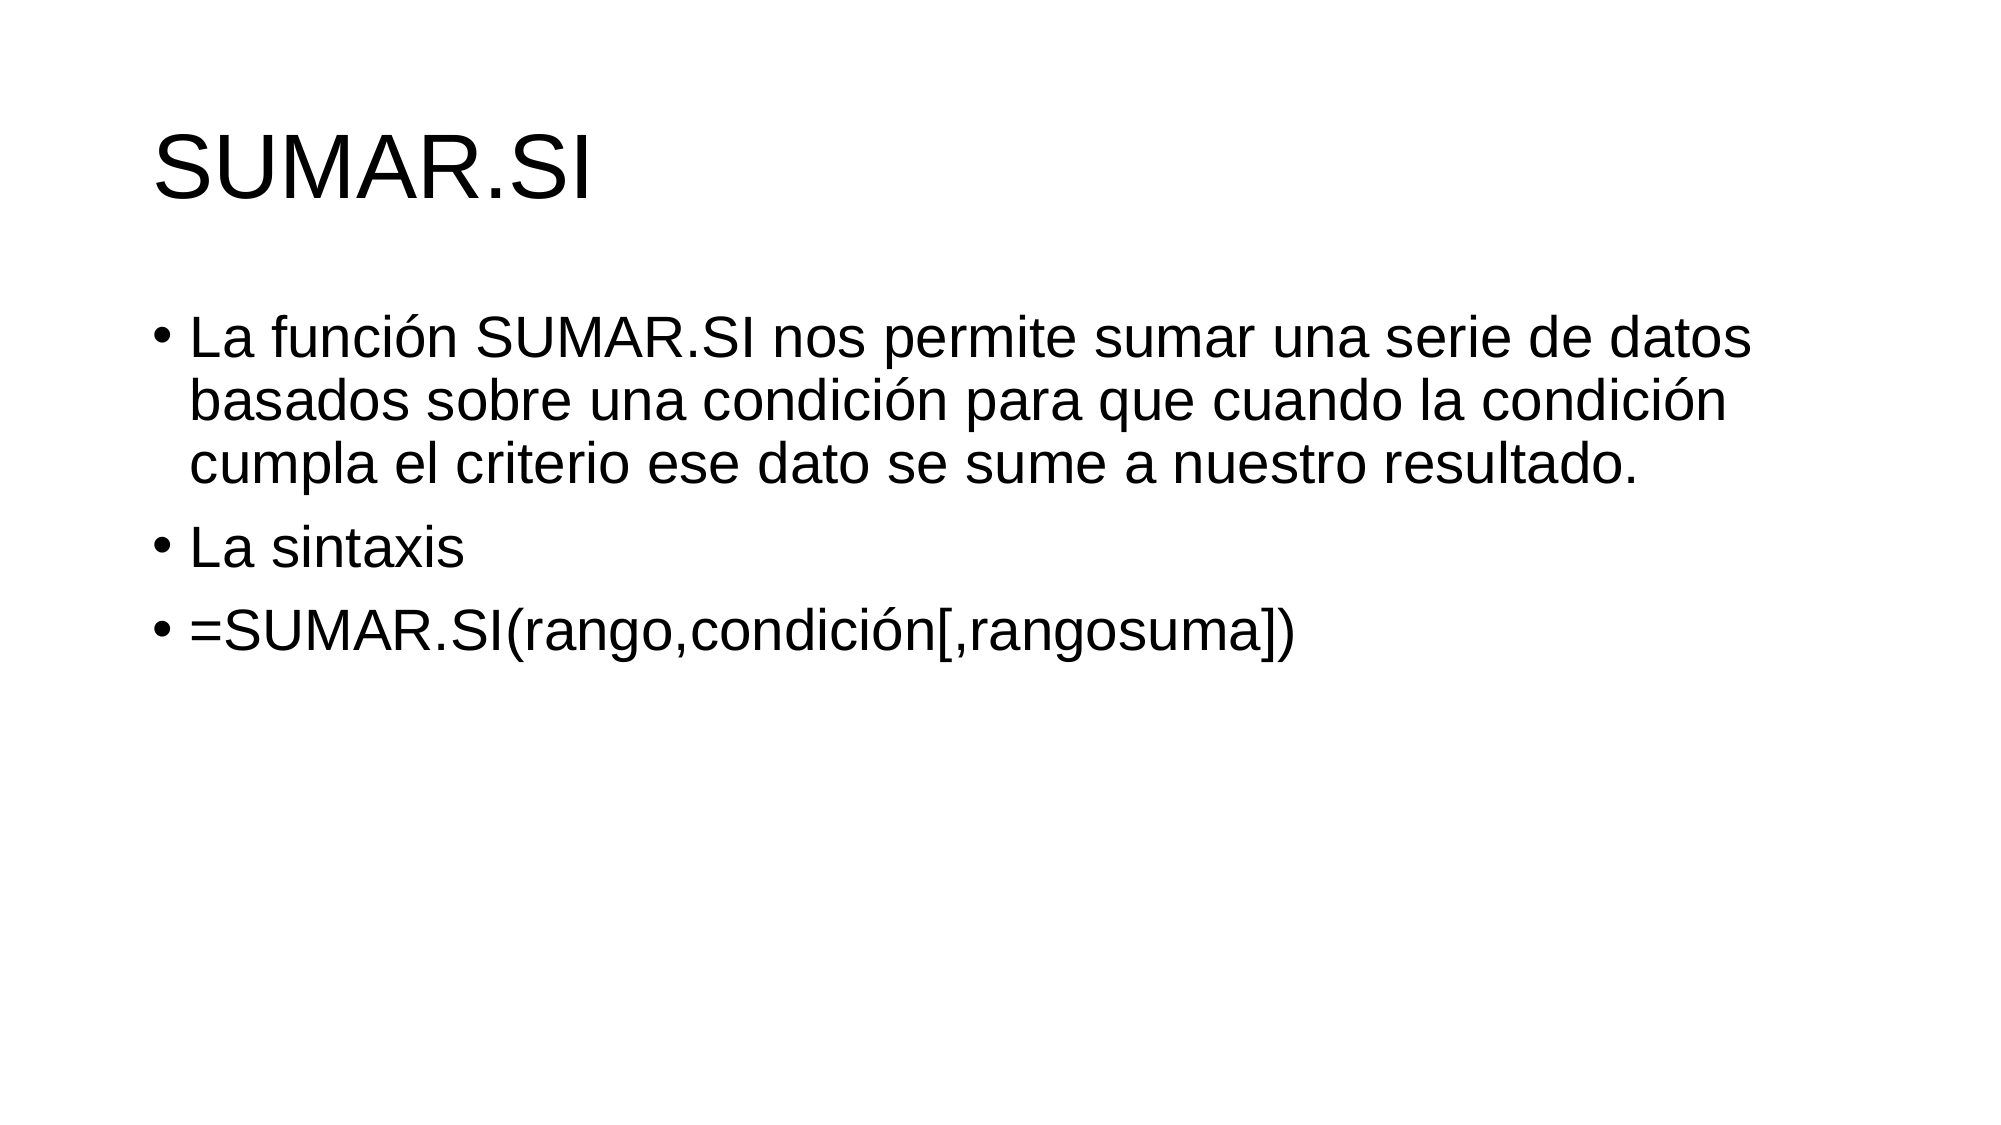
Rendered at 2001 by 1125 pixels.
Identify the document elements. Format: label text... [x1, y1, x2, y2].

title SUMAR.SI [137, 59, 1863, 278]
list La función SUMAR.SI nos permite sumar una serie de datos basados sobre una condición para que cuando la condición cumpla el criterio ese dato se sume a nuestro resultado. La sintaxis =SUMAR.SI(rango,condición[,rangosuma]) [137, 299, 1863, 1014]
